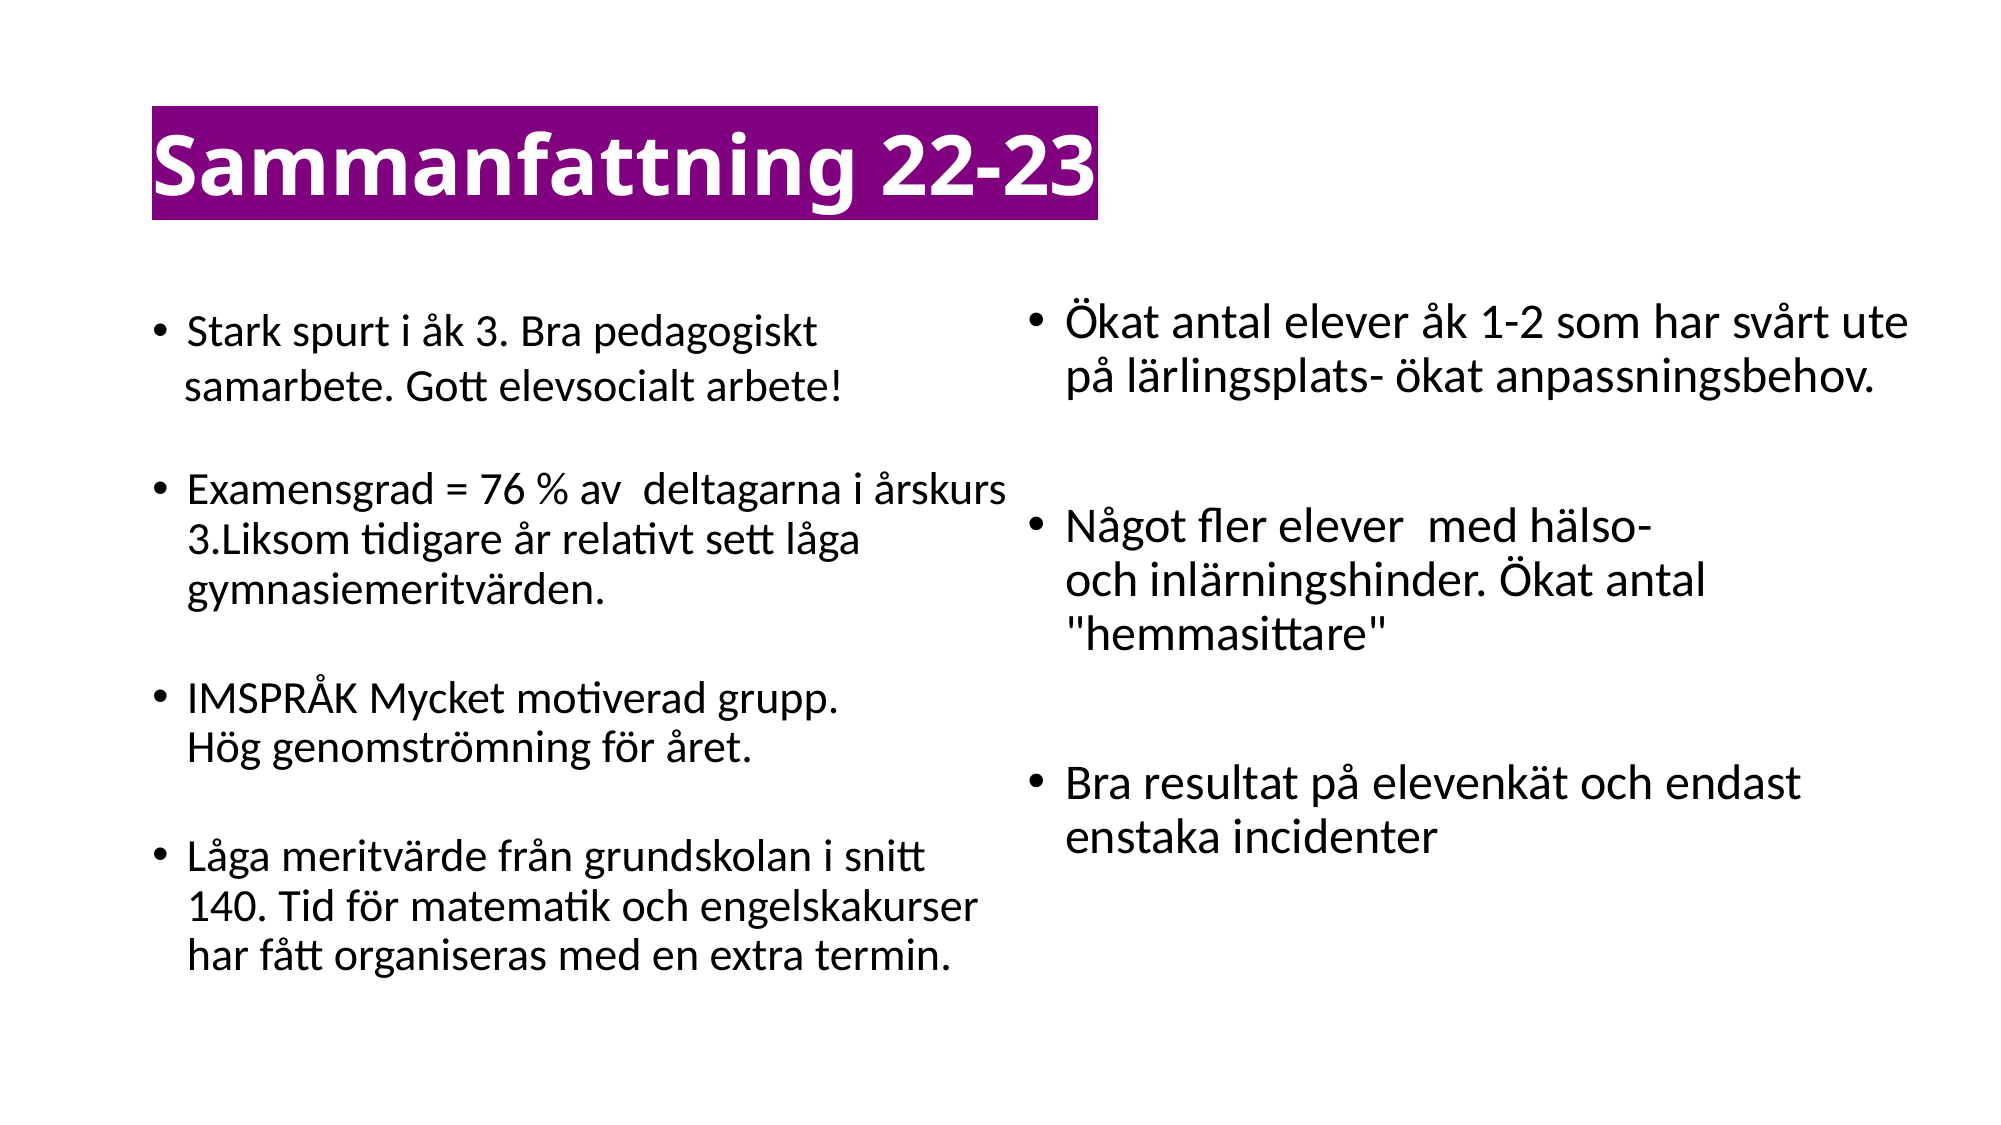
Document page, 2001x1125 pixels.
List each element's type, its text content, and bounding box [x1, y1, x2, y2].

list Ökat antal elever åk 1-2 som har svårt ute på lärlingsplats- ökat anpassningsbehov. Något fler elever med hälso-och inlärningshinder. Ökat antal "hemmasittare" Bra resultat på elevenkät och endast enstaka incidenter [1012, 132, 1933, 1014]
title Sammanfattning 22-23 [137, 59, 1863, 278]
list Stark spurt i åk 3. Bra pedagogiskt samarbete. Gott elevsocialt arbete! Examensgrad = 76 % av deltagarna i årskurs 3.Liksom tidigare år relativt sett låga gymnasiemeritvärden. IMSPRÅK Mycket motiverad grupp. Hög genomströmning för året. Låga meritvärde från grundskolan i snitt 140. Tid för matematik och engelskakurser har fått organiseras med en extra termin. [137, 299, 1012, 1014]
